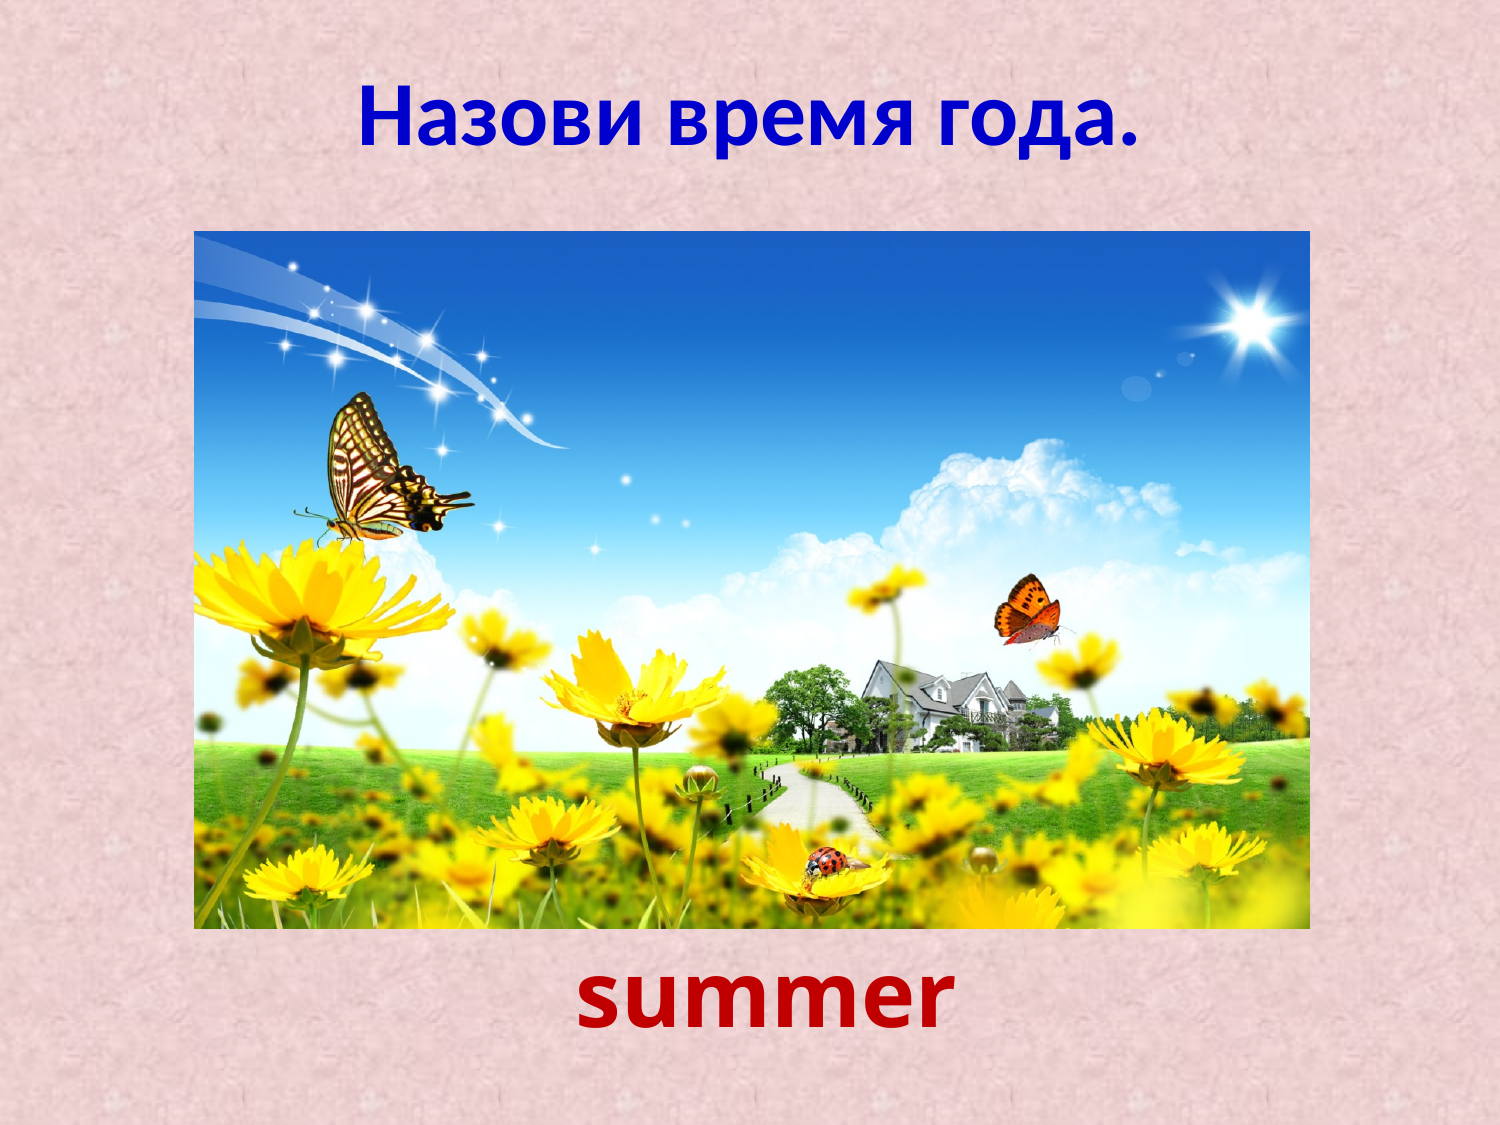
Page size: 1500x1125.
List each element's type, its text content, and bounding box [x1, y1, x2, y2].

title Назови время года. [75, 45, 1425, 173]
text_box summer [561, 938, 1010, 1054]
picture [194, 231, 1310, 929]
